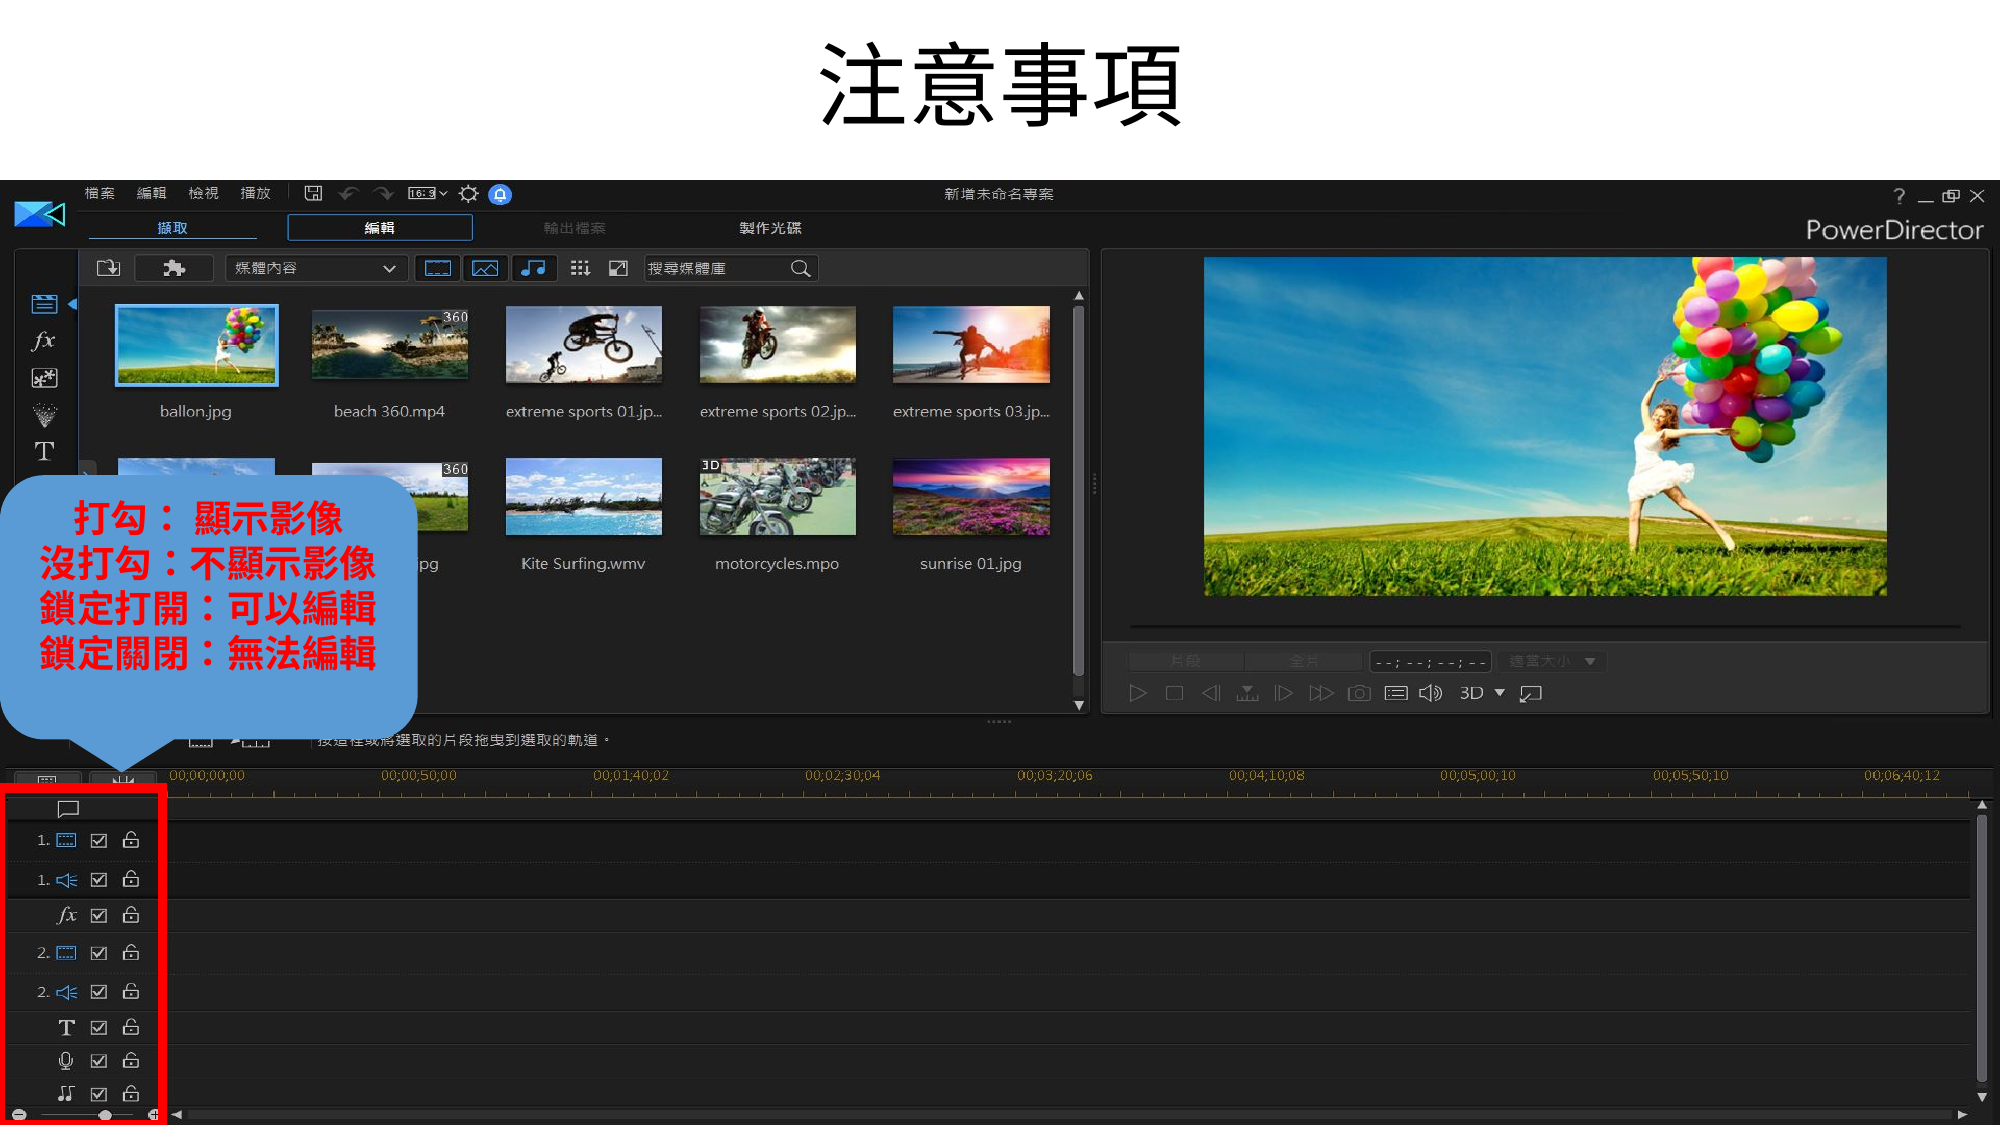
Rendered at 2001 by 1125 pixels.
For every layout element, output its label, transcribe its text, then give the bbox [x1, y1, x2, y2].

picture [0, 180, 2000, 1125]
title 注意事項 [0, 0, 2000, 180]
